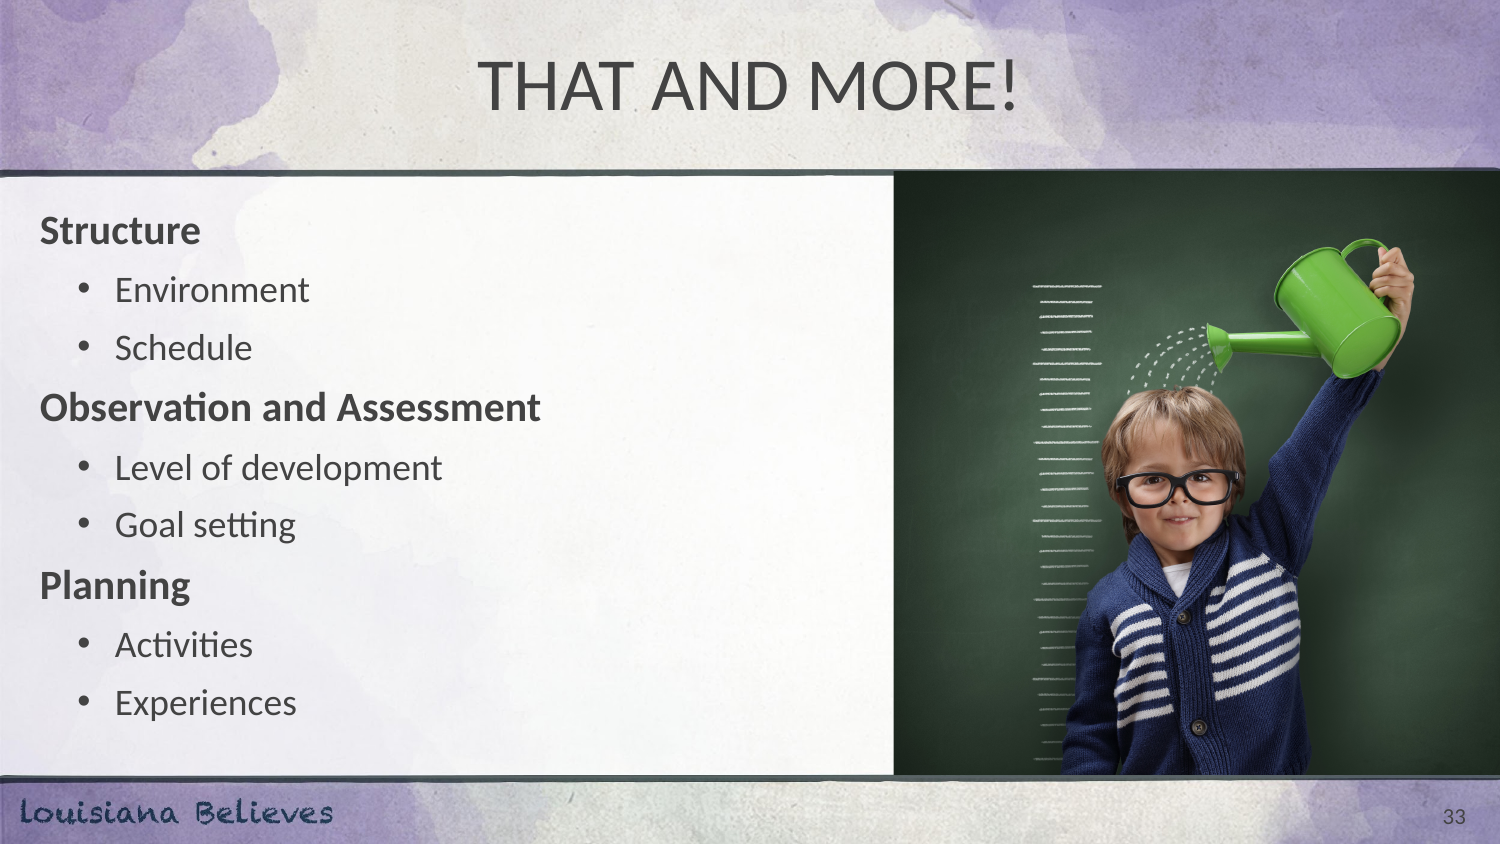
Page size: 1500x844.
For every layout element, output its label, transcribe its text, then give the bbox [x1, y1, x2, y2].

picture [0, 171, 1500, 844]
list Structure Environment Schedule Observation and Assessment Level of development Goal setting Planning Activities Experiences [24, 187, 888, 769]
title THAT AND MORE! [0, 0, 1500, 172]
